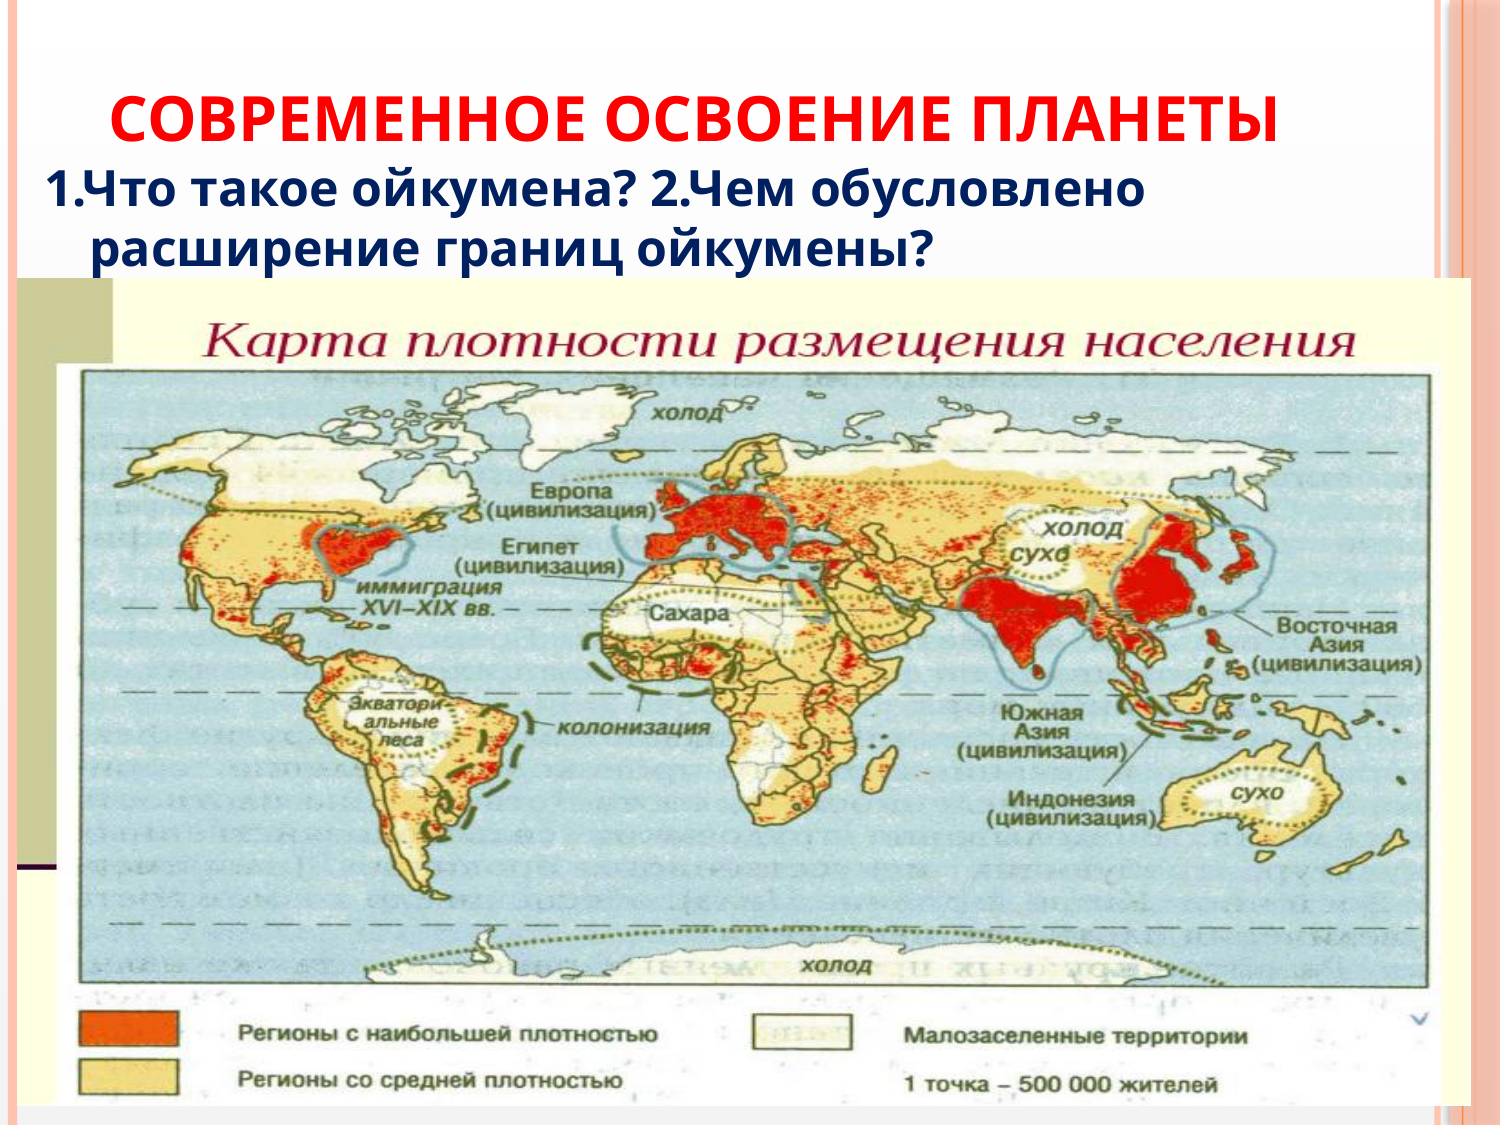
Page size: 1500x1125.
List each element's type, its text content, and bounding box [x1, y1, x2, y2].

list 1.Что такое ойкумена? 2.Чем обусловлено расширение границ ойкумены? [29, 149, 1412, 275]
title СОВРЕМЕННОЕ ОСВОЕНИЕ ПЛАНЕТЫ [75, 0, 1300, 149]
picture [17, 278, 1472, 1107]
